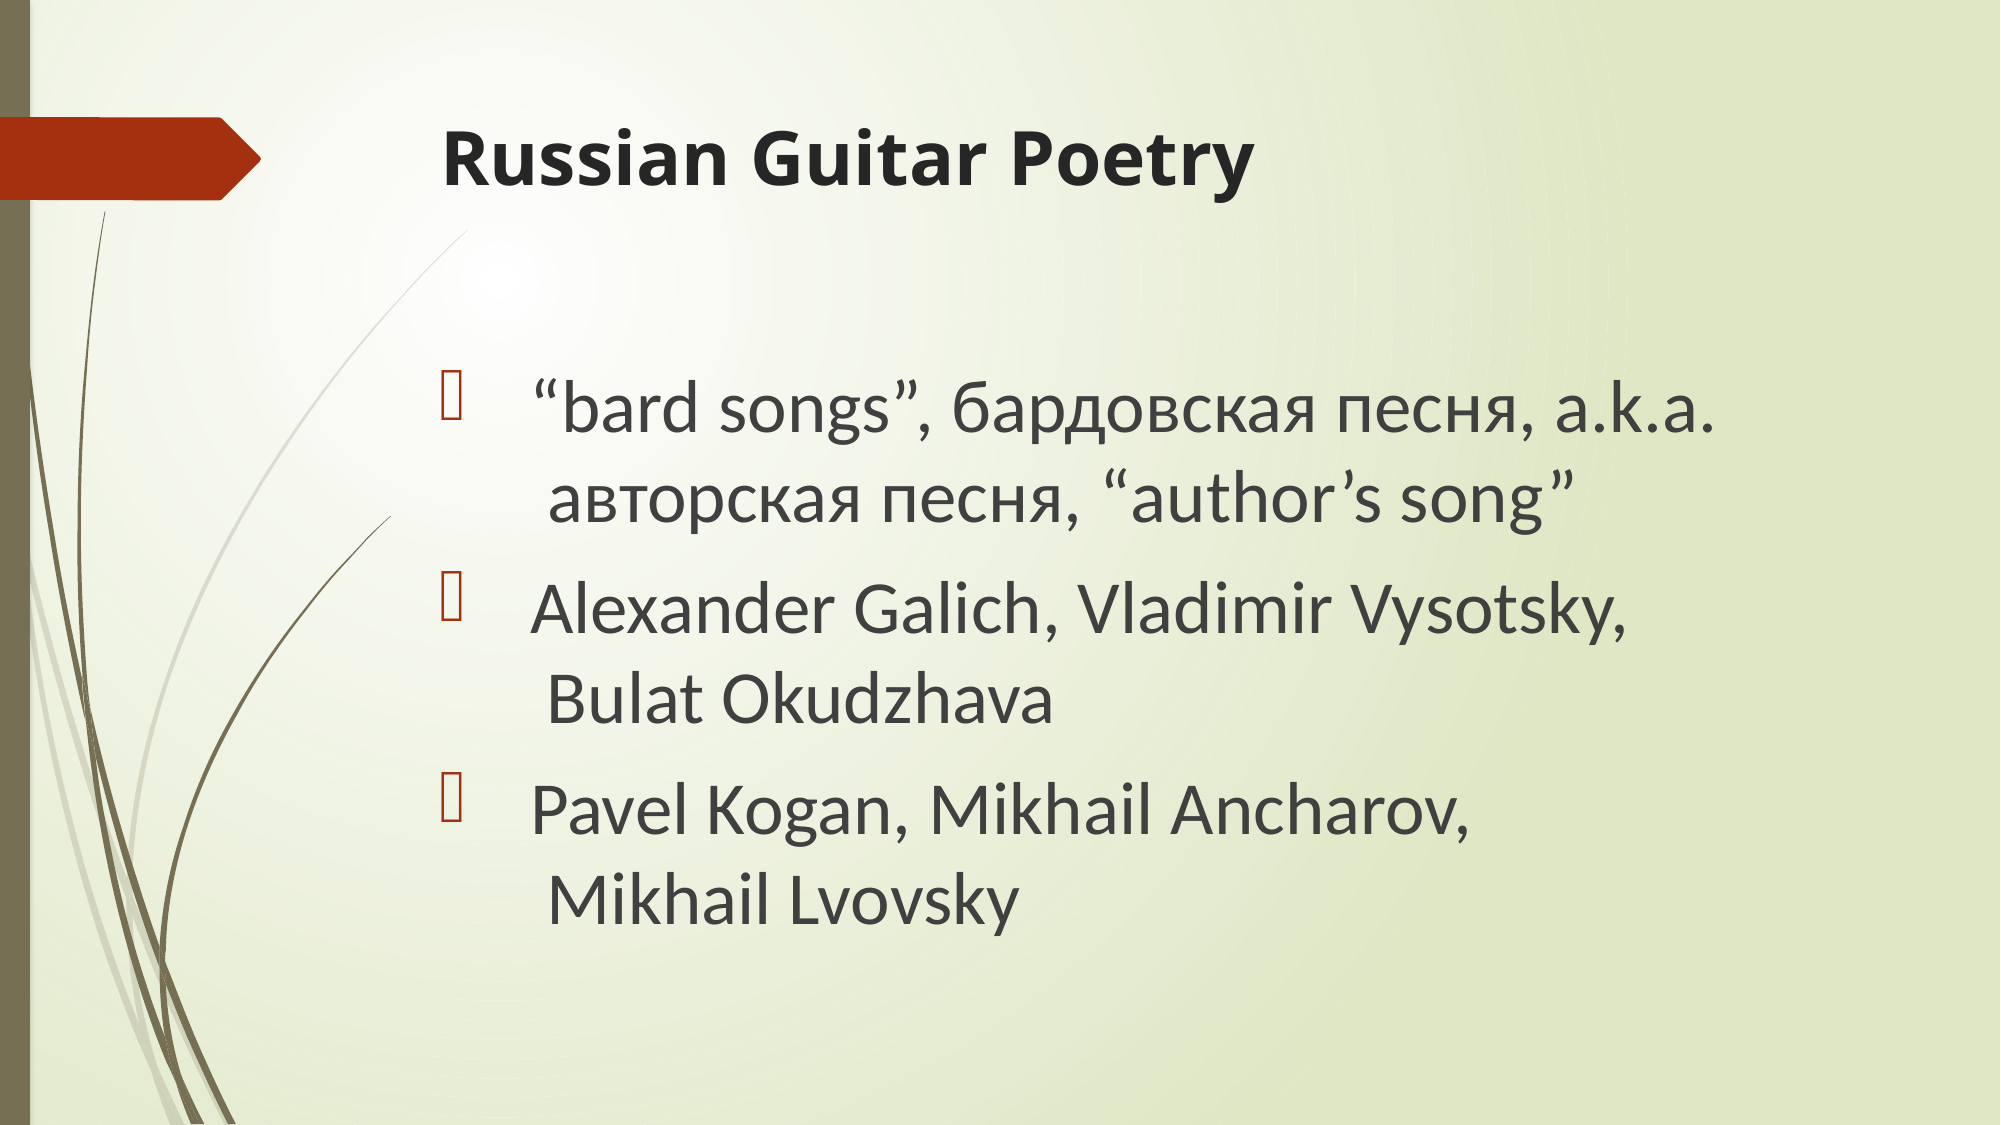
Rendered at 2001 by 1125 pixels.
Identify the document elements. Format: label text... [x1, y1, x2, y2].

list “bard songs”, бардовская песня, a.k.a. авторская песня, “author’s song” Alexander Galich, Vladimir Vysotsky, Bulat Okudzhava Pavel Kogan, Mikhail Ancharov, Mikhail Lvovsky [424, 349, 1888, 988]
title Russian Guitar Poetry [425, 102, 1888, 313]
